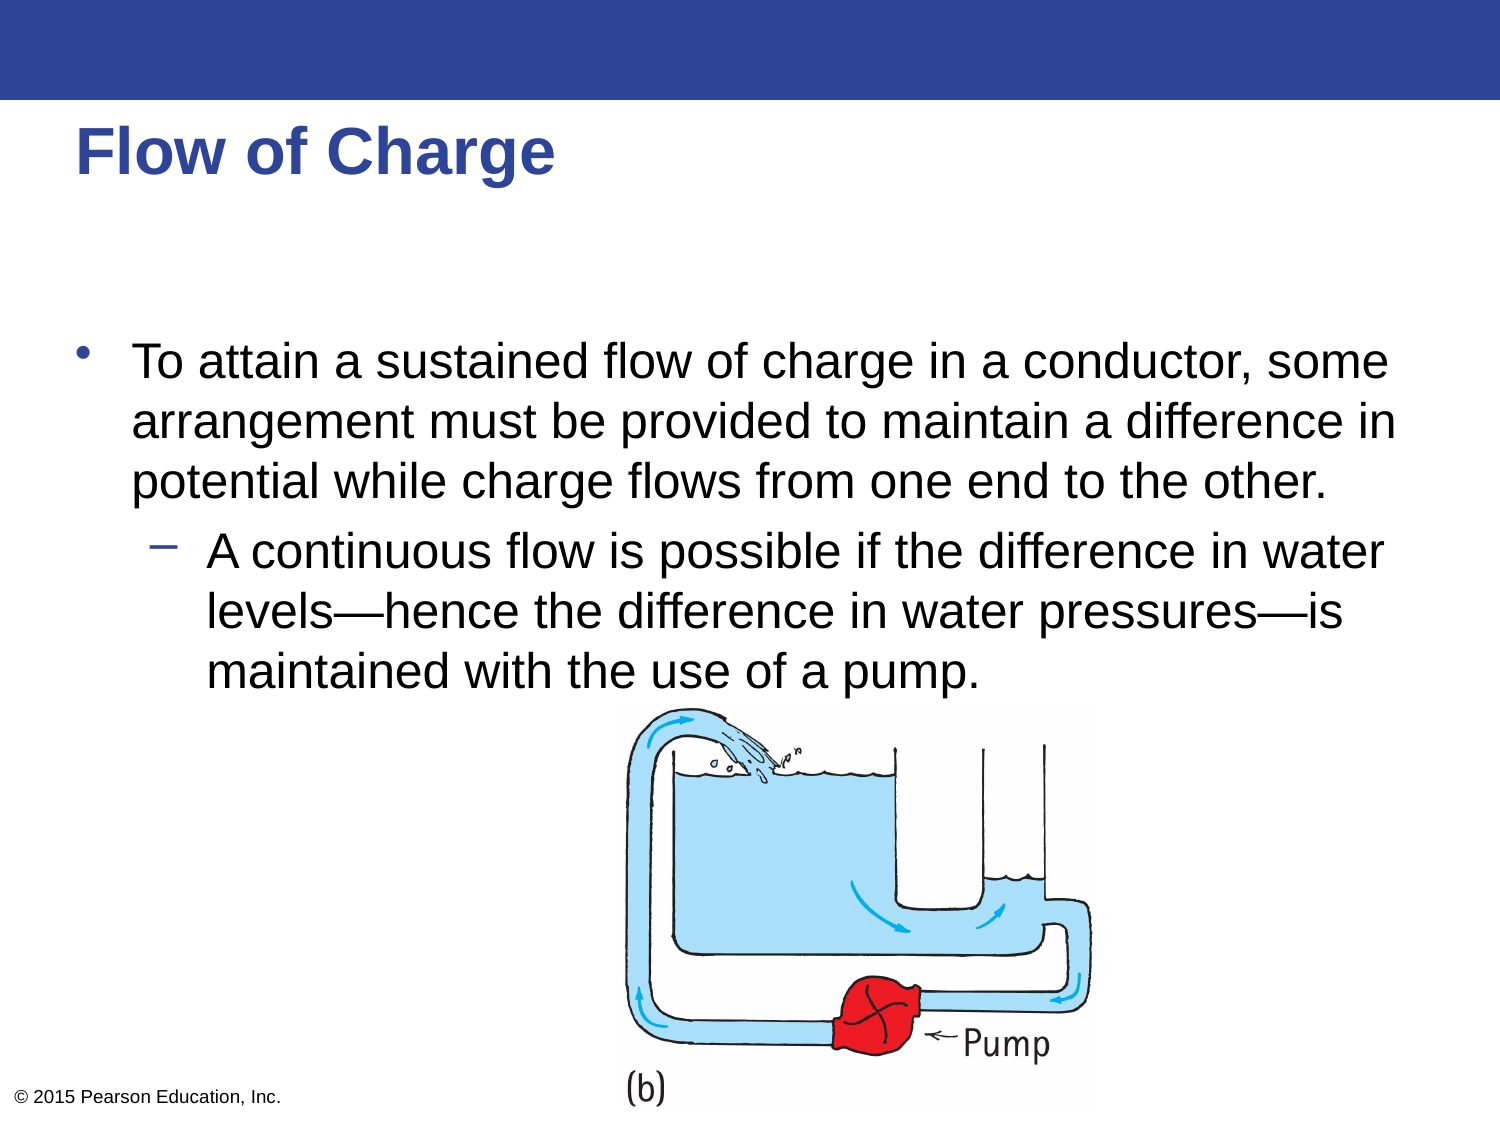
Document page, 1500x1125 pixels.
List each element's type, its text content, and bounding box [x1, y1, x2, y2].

title Flow of Charge [0, 100, 1500, 196]
picture [620, 704, 1096, 1108]
list To attain a sustained flow of charge in a conductor, some arrangement must be provided to maintain a difference in potential while charge flows from one end to the other. A continuous flow is possible if the difference in water levels—hence the difference in water pressures—is maintained with the use of a pump. [59, 321, 1441, 1085]
footer © 2015 Pearson Education, Inc. [14, 1084, 621, 1115]
